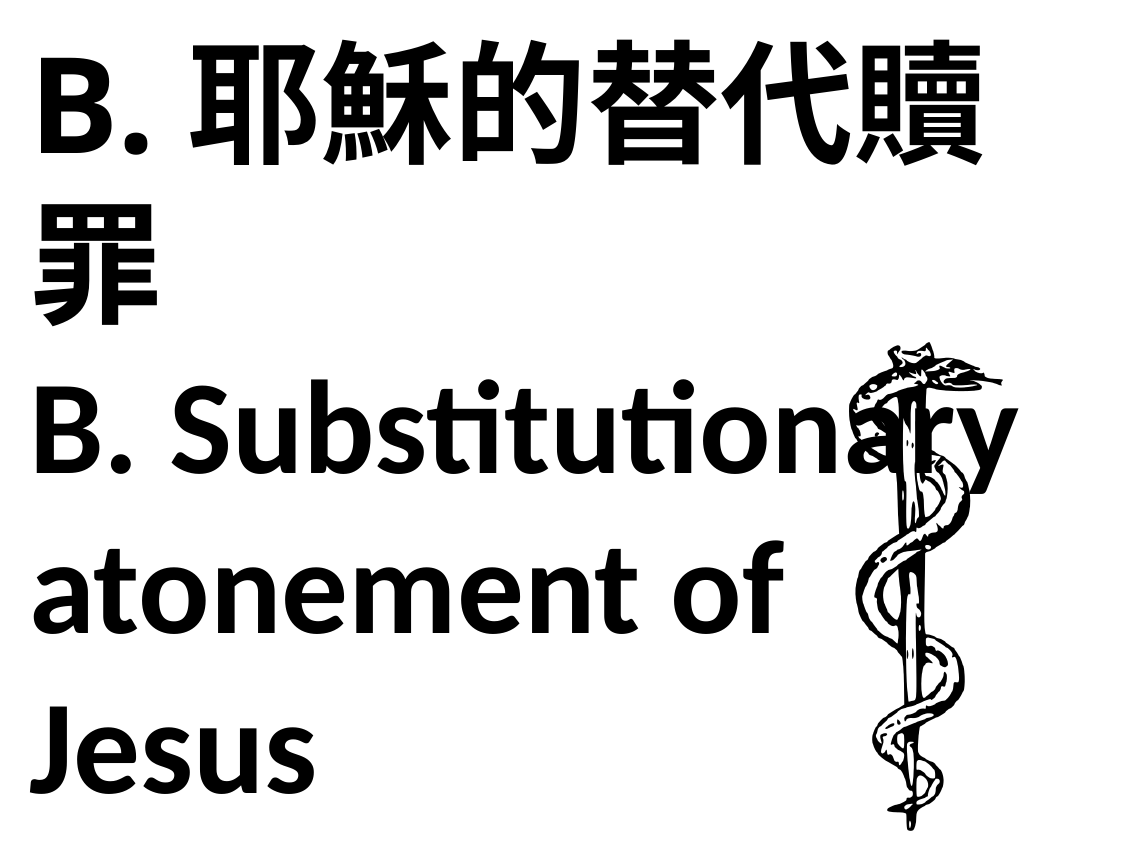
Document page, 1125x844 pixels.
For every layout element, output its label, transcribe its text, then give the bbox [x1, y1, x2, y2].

picture [849, 342, 1003, 831]
text_box B.耶穌的替代贖罪 B. Substitutionary atonement of Jesus [14, 13, 1111, 828]
